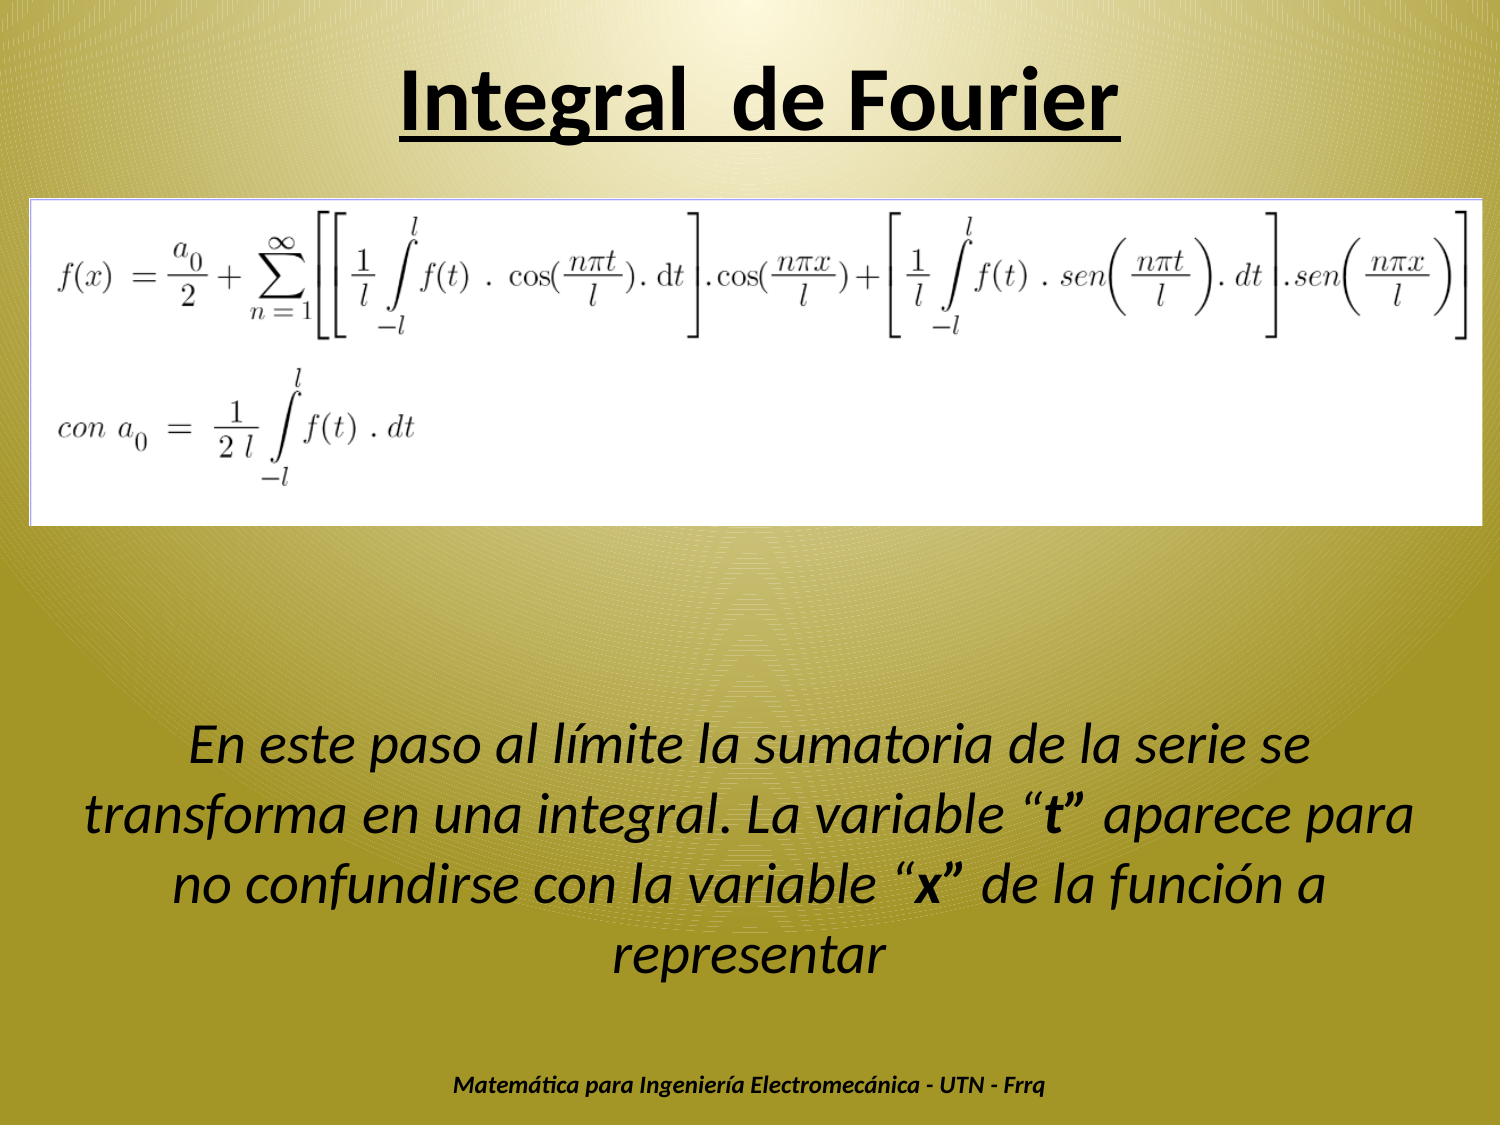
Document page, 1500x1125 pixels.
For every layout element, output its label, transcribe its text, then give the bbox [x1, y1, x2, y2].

footer Matemática para Ingeniería Electromecánica - UTN - Frrq [401, 1043, 1099, 1123]
text_box En este paso al límite la sumatoria de la serie se transforma en una integral. La variable “t” aparece para no confundirse con la variable “x” de la función a representar [47, 697, 1453, 993]
picture [28, 197, 1483, 527]
title Integral de Fourier [84, 0, 1435, 188]
